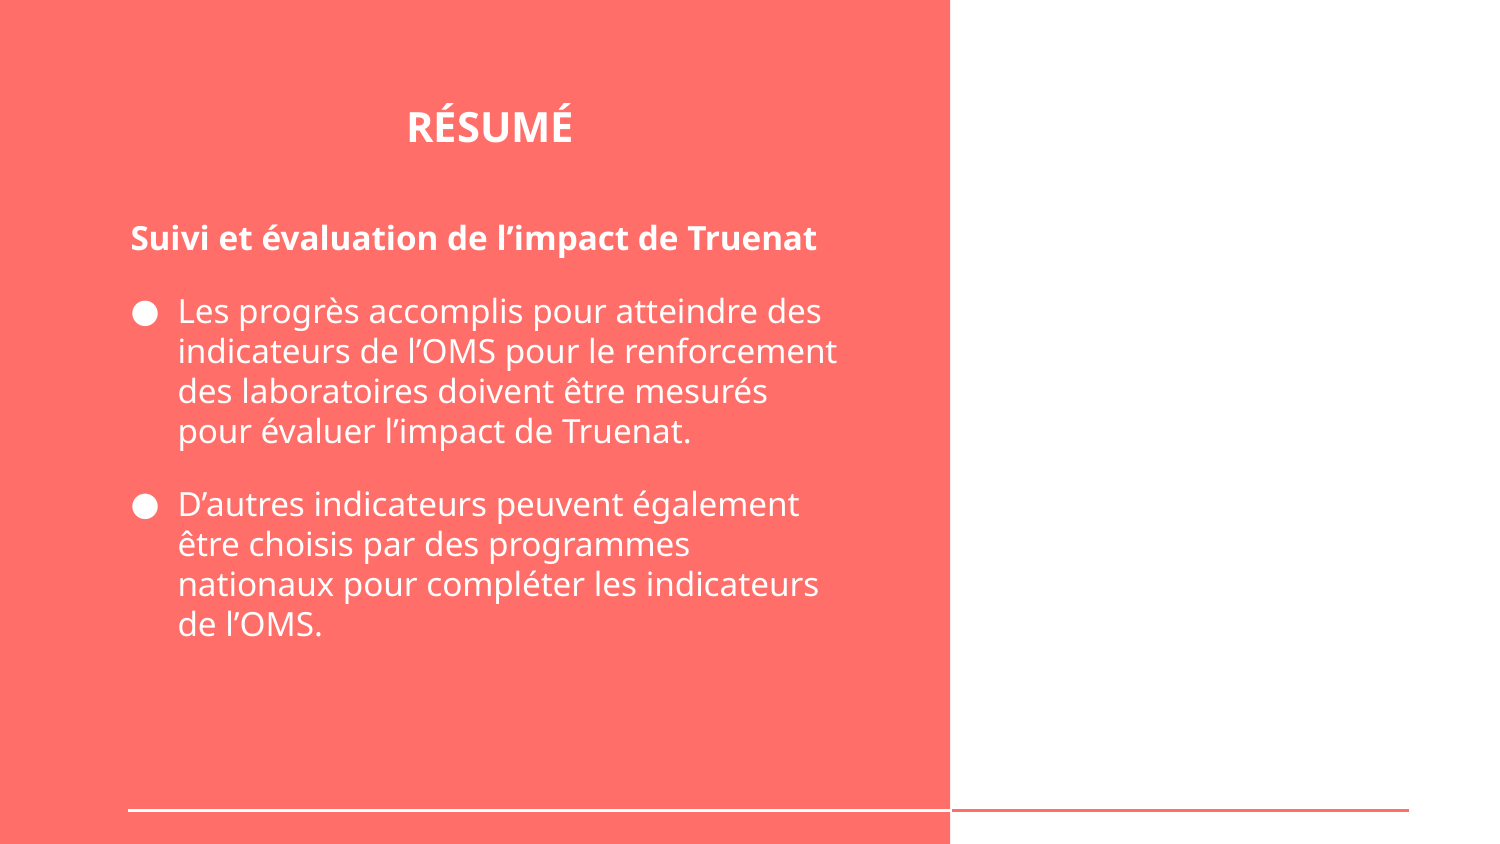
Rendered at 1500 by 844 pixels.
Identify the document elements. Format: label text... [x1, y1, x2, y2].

list Suivi et évaluation de l’impact de Truenat Les progrès accomplis pour atteindre des indicateurs de l’OMS pour le renforcement des laboratoires doivent être mesurés pour évaluer l’impact de Truenat. D’autres indicateurs peuvent également être choisis par des programmes nationaux pour compléter les indicateurs de l’OMS. [115, 201, 866, 679]
title RÉSUMÉ [260, 41, 721, 166]
